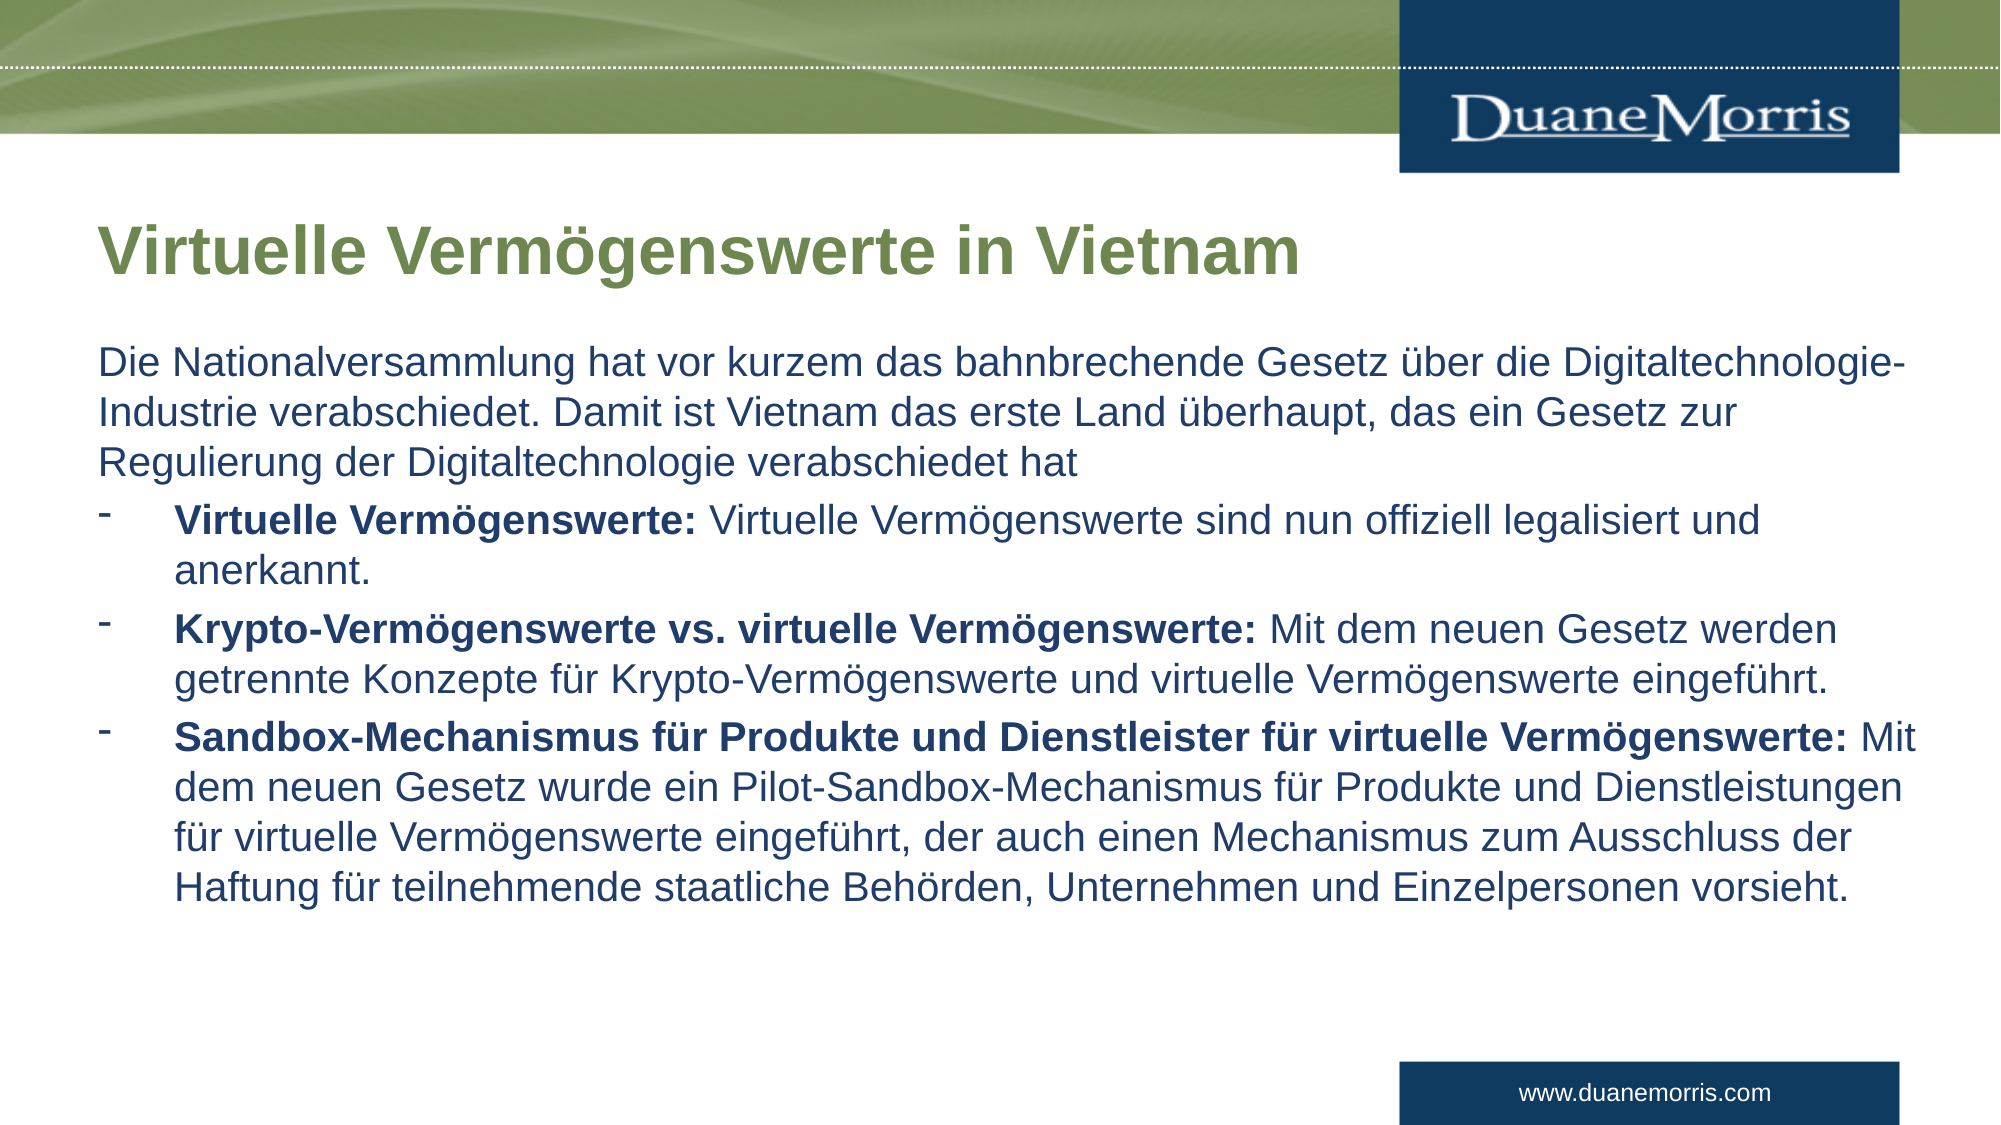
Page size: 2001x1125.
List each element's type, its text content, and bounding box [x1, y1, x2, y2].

title Virtuelle Vermögenswerte in Vietnam [82, 175, 1964, 319]
list Die Nationalversammlung hat vor kurzem das bahnbrechende Gesetz über die Digitaltechnologie-Industrie verabschiedet. Damit ist Vietnam das erste Land überhaupt, das ein Gesetz zur Regulierung der Digitaltechnologie verabschiedet hat Virtuelle Vermögenswerte: Virtuelle Vermögenswerte sind nun offiziell legalisiert und anerkannt. Krypto-Vermögenswerte vs. virtuelle Vermögenswerte: Mit dem neuen Gesetz werden getrennte Konzepte für Krypto-Vermögenswerte und virtuelle Vermögenswerte eingeführt. Sandbox-Mechanismus für Produkte und Dienstleister für virtuelle Vermögenswerte: Mit dem neuen Gesetz wurde ein Pilot-Sandbox-Mechanismus für Produkte und Dienstleistungen für virtuelle Vermögenswerte eingeführt, der auch einen Mechanismus zum Ausschluss der Haftung für teilnehmende staatliche Behörden, Unternehmen und Einzelpersonen vorsieht. [82, 327, 1960, 1063]
picture [0, 0, 2000, 1125]
